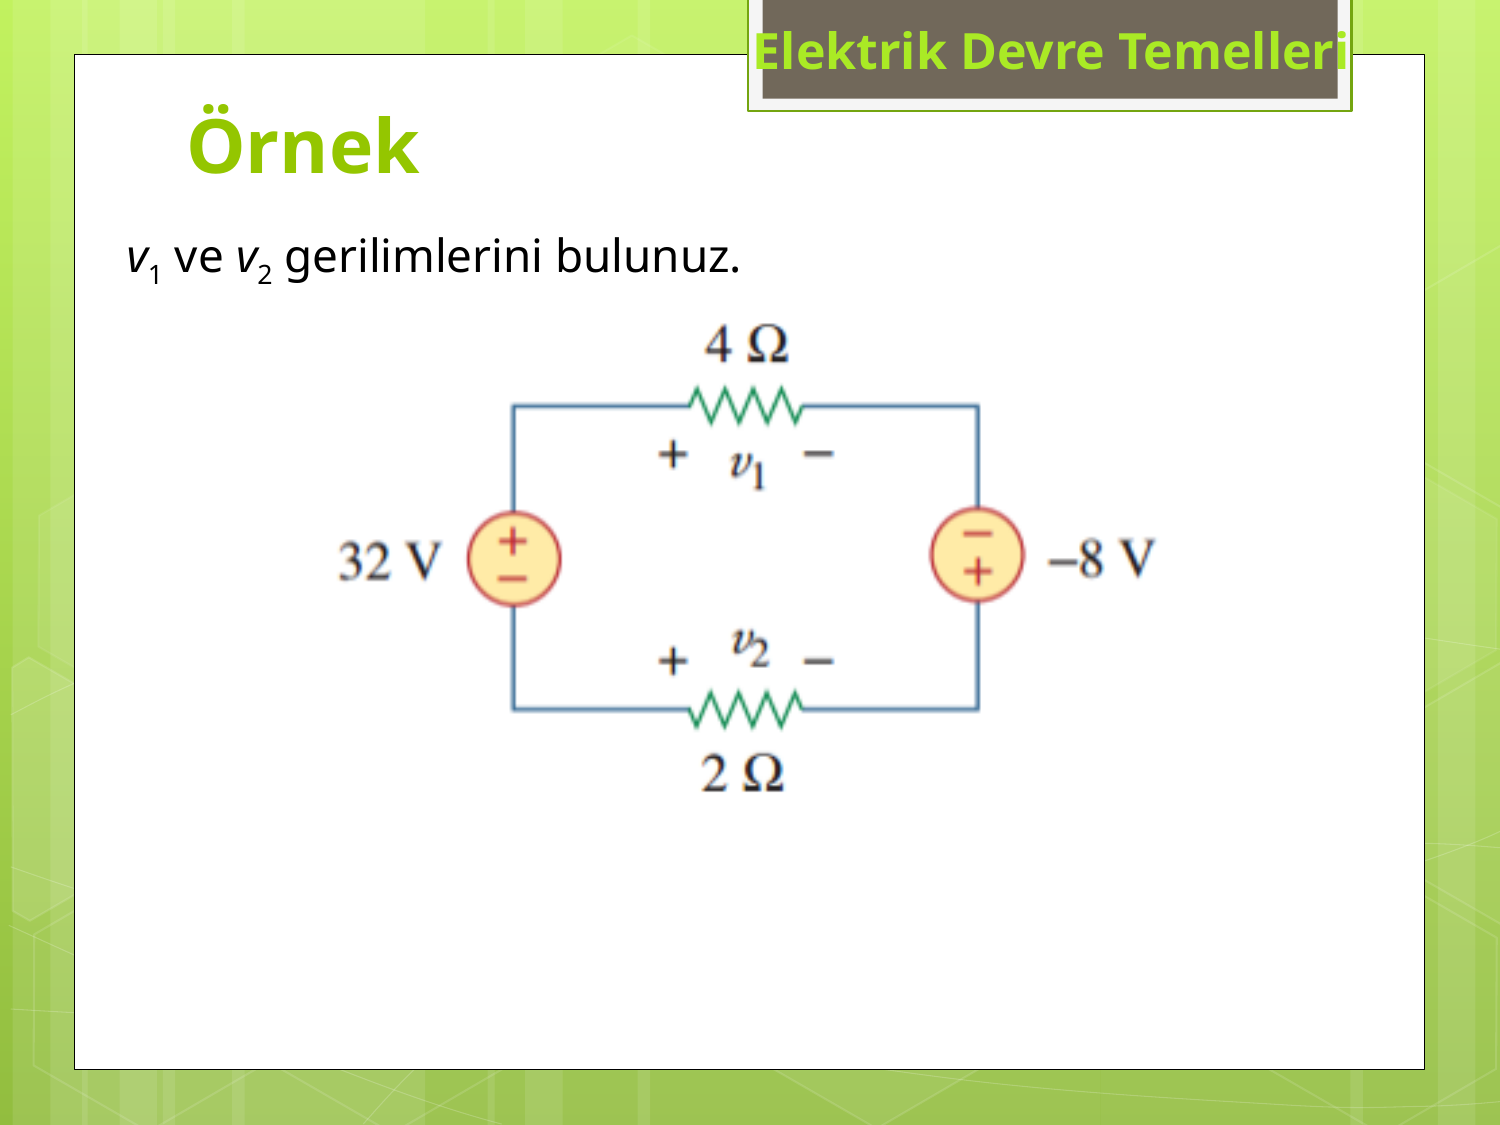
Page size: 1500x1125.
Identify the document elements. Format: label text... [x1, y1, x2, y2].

title Örnek [171, 71, 1324, 197]
picture [314, 314, 1186, 811]
text_box Elektrik Devre Temelleri [738, 12, 1365, 87]
list v1 ve v2 gerilimlerini bulunuz. [100, 219, 1400, 291]
